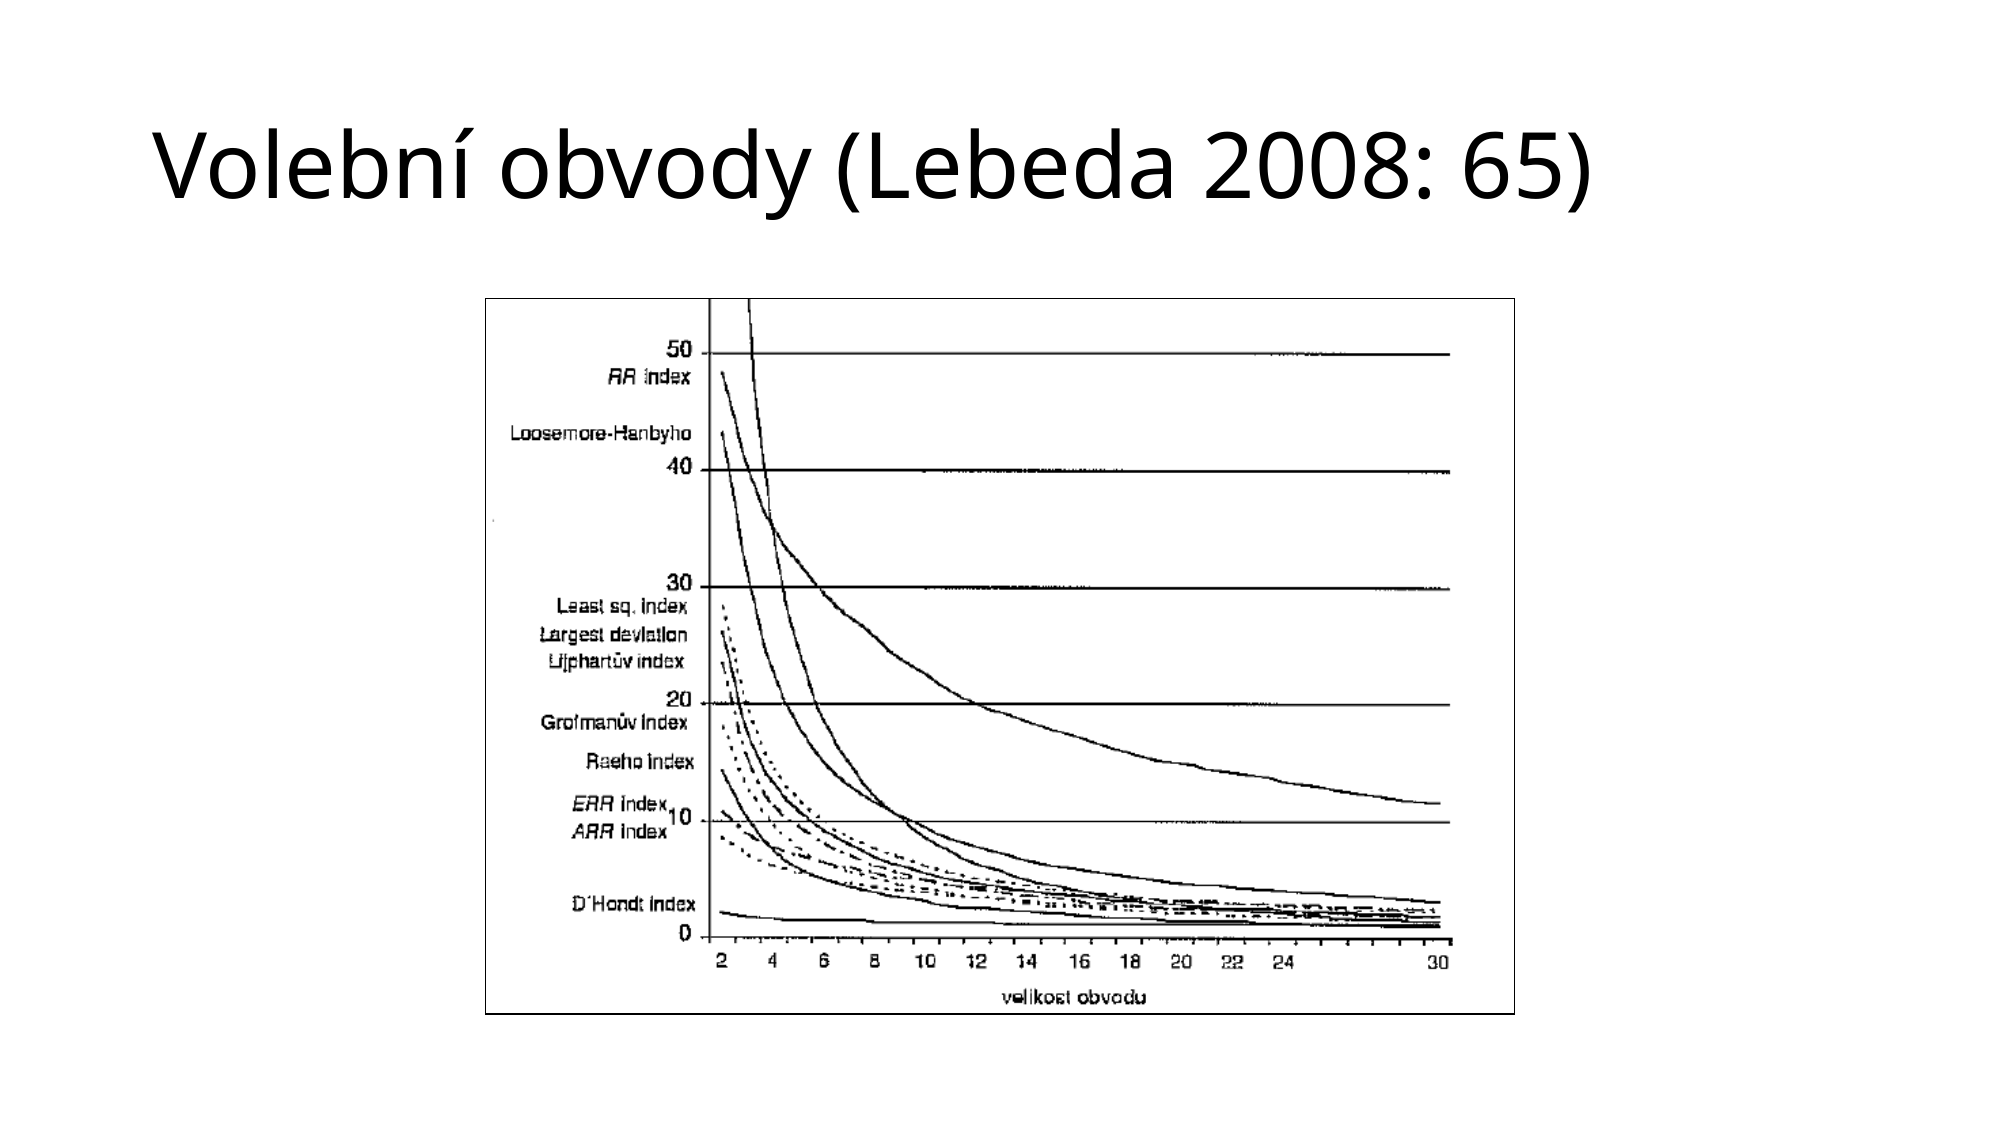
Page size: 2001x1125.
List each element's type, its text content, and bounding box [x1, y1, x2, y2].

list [486, 299, 1514, 1014]
title Volební obvody (Lebeda 2008: 65) [137, 59, 1863, 278]
